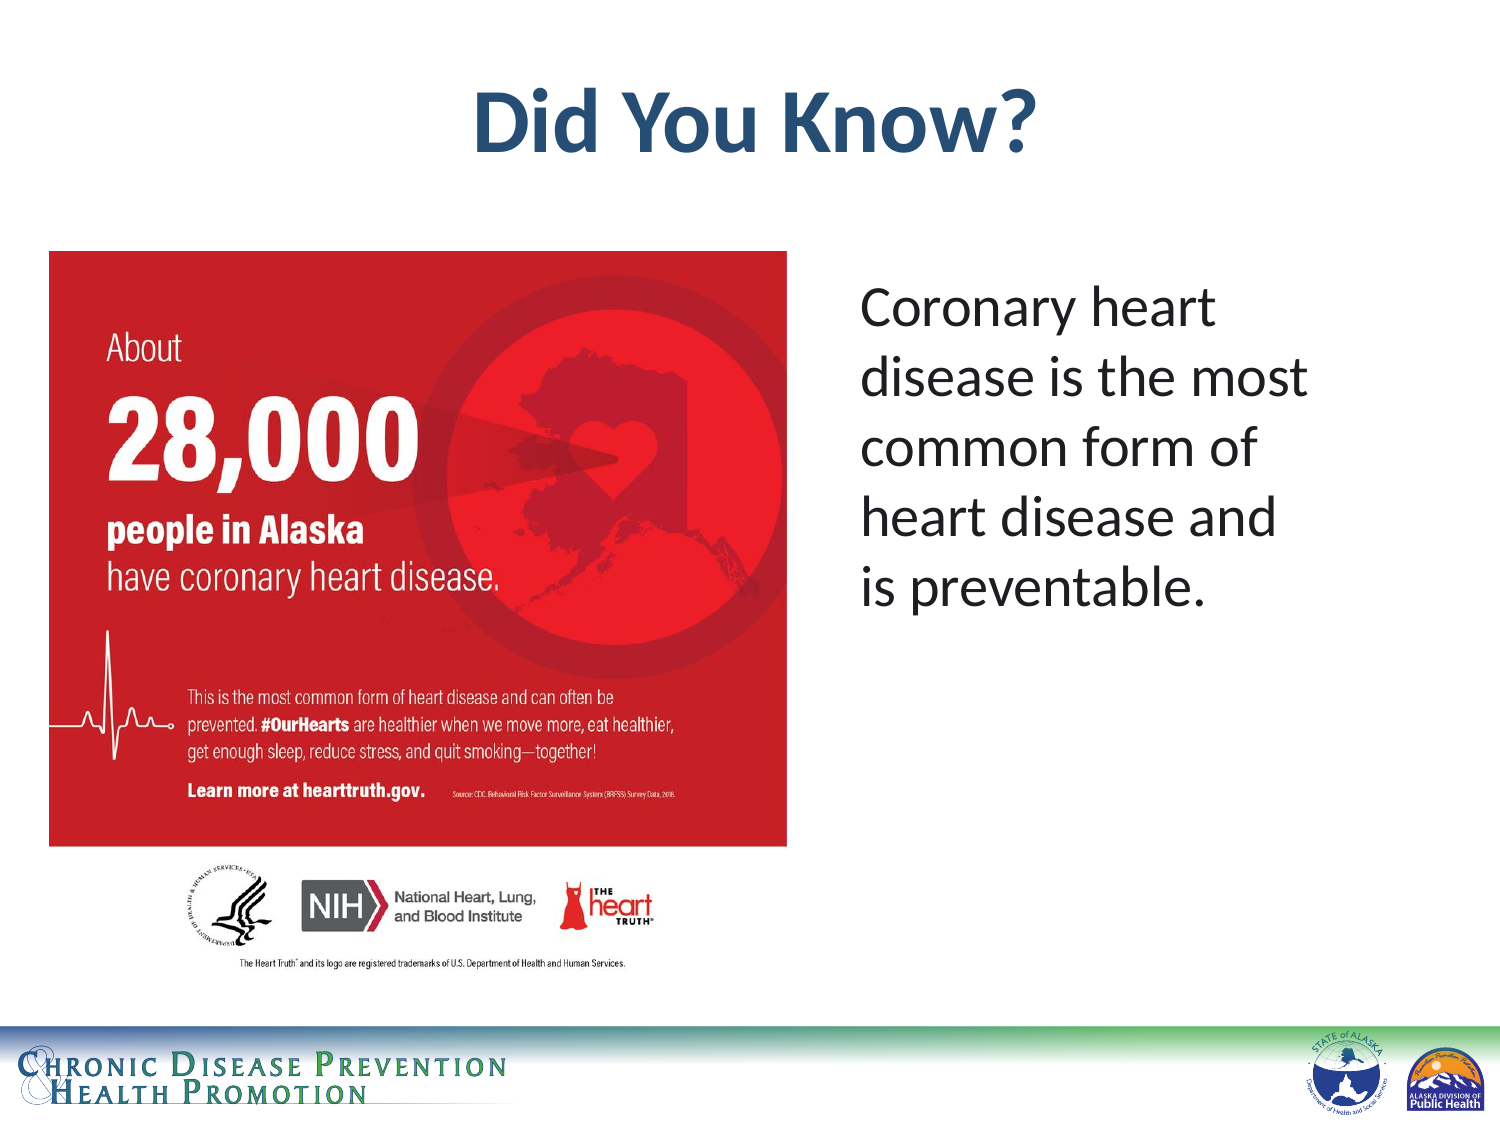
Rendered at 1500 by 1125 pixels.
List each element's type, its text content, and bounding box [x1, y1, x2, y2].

title Did You Know? [87, 44, 1425, 188]
picture [0, 0, 1500, 1125]
list Coronary heart disease is the most common form of heart disease and is preventable. [845, 260, 1340, 710]
